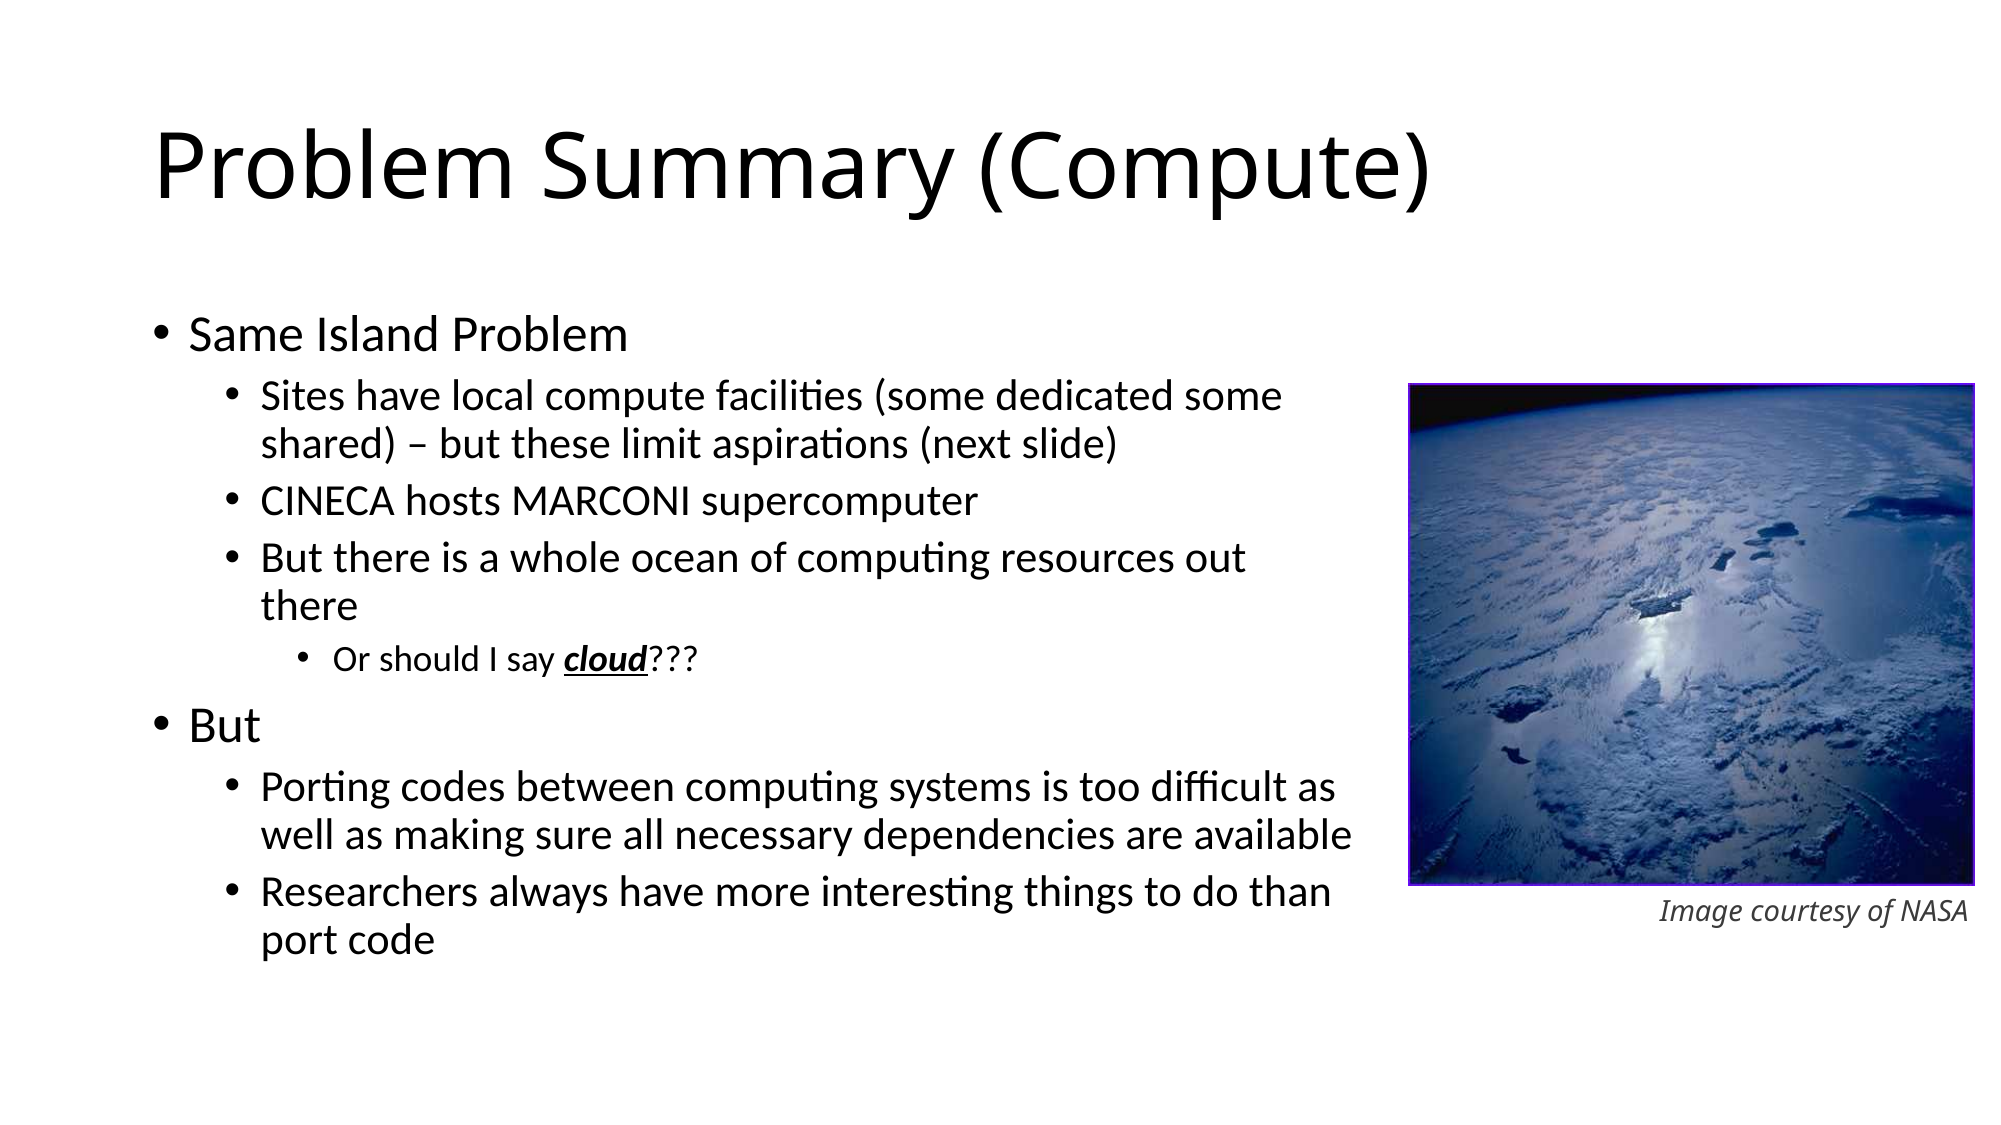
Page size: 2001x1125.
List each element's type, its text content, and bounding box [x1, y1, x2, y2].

text_box Image courtesy of NASA [1645, 885, 1984, 935]
list Same Island Problem Sites have local compute facilities (some dedicated some shared) – but these limit aspirations (next slide) CINECA hosts MARCONI supercomputer But there is a whole ocean of computing resources out there Or should I say cloud??? But Porting codes between computing systems is too difficult as well as making sure all necessary dependencies are available Researchers always have more interesting things to do than port code [137, 299, 1371, 1014]
picture [1408, 383, 1975, 886]
title Problem Summary (Compute) [137, 59, 1863, 278]
